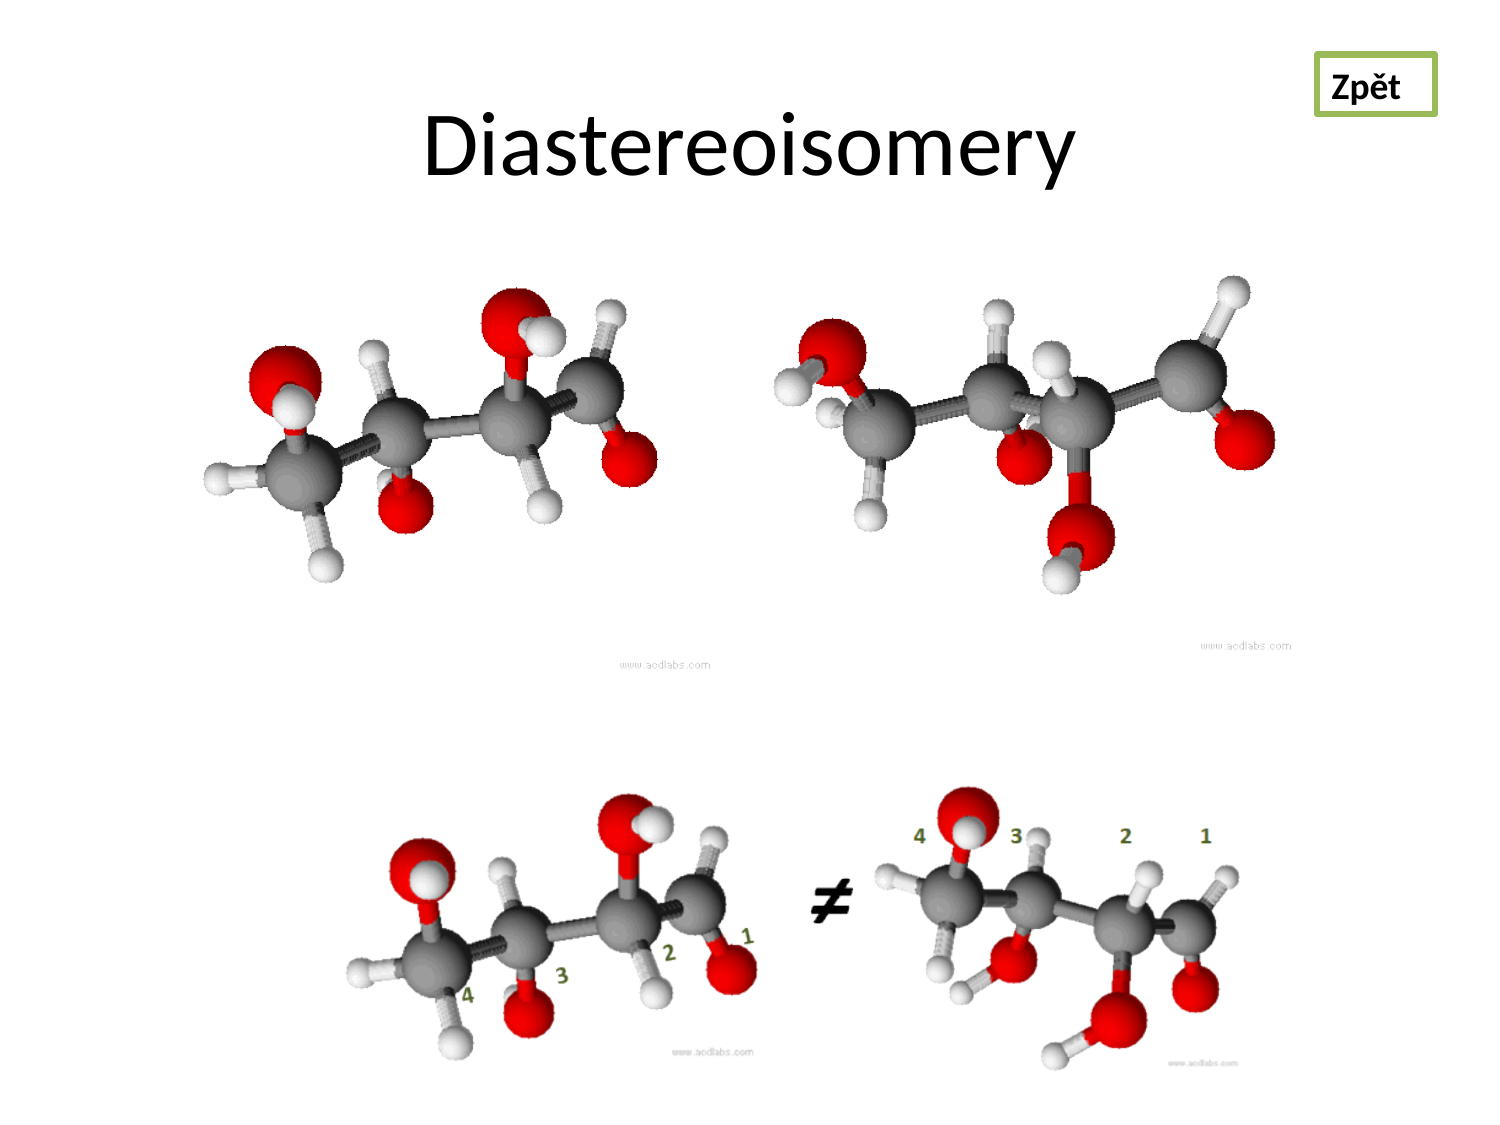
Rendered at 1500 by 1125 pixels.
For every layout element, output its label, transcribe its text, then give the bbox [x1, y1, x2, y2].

picture [194, 184, 1259, 1083]
title Diastereoisomery [75, 45, 1425, 233]
picture [773, 196, 1297, 657]
text_box Zpět [1315, 52, 1437, 116]
